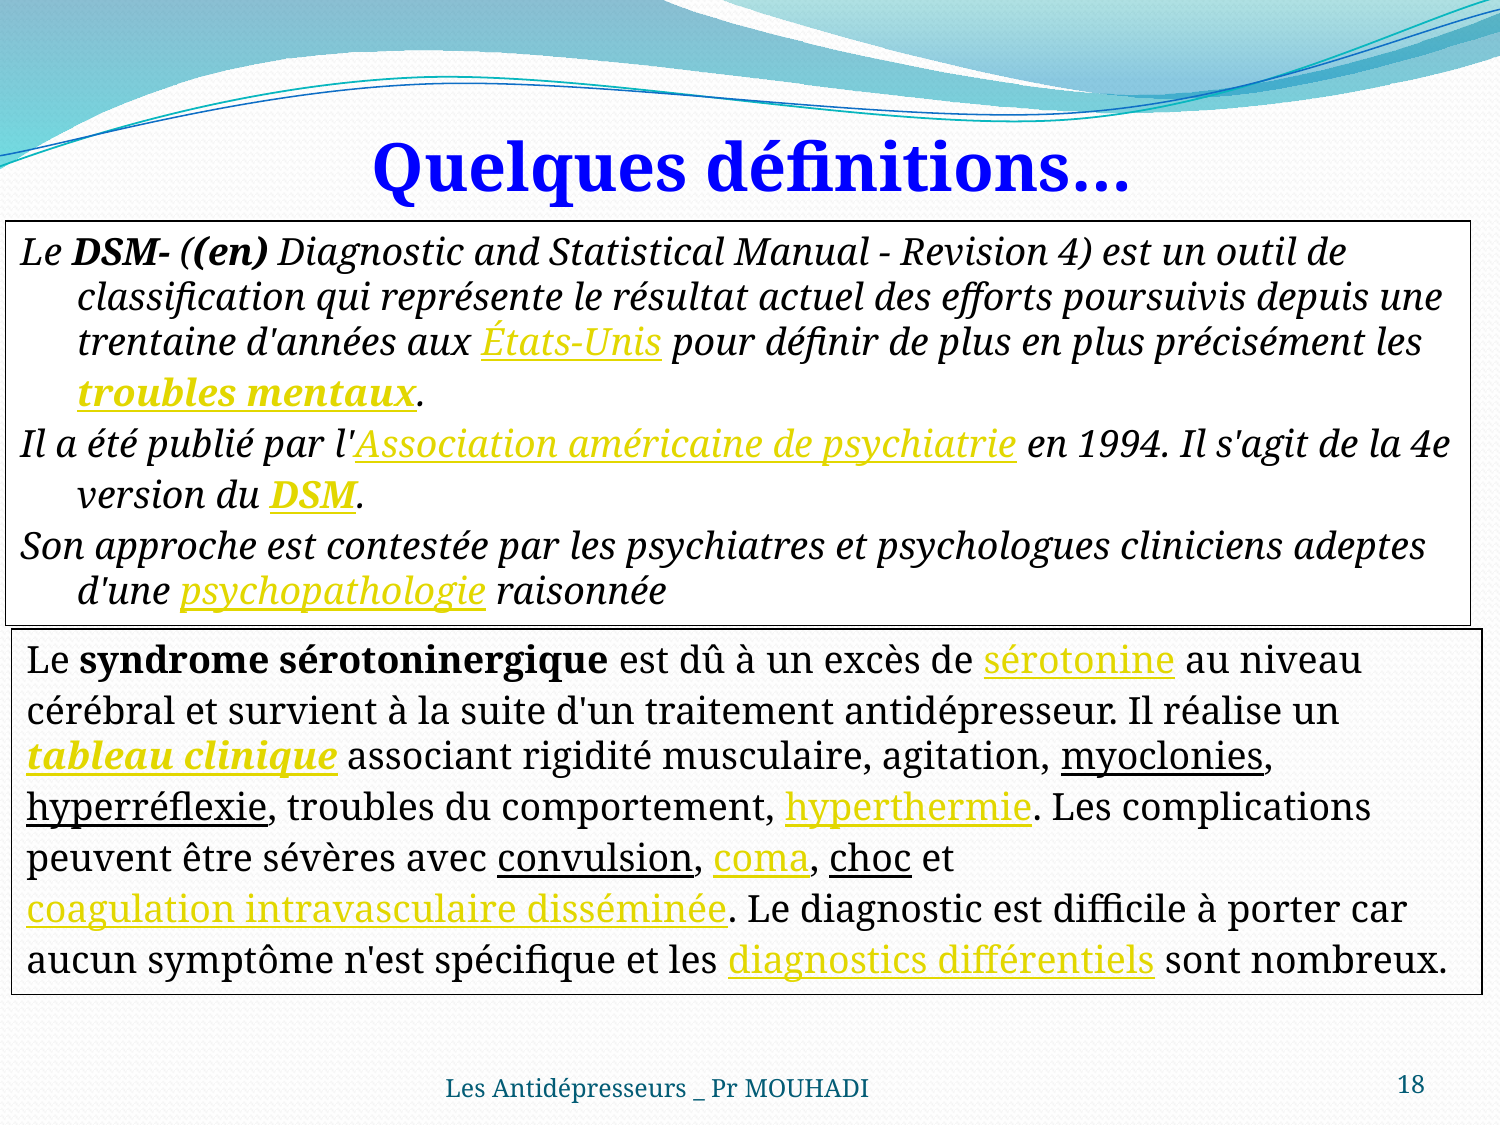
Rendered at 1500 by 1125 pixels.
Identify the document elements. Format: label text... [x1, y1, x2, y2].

text_box Le syndrome sérotoninergique est dû à un excès de sérotonine au niveau cérébral et survient à la suite d'un traitement antidépresseur. Il réalise un tableau clinique associant rigidité musculaire, agitation, myoclonies, hyperréflexie, troubles du comportement, hyperthermie. Les complications peuvent être sévères avec convulsion, coma, choc et coagulation intravasculaire disséminée. Le diagnostic est difficile à porter car aucun symptôme n'est spécifique et les diagnostics différentiels sont nombreux. [11, 628, 1483, 995]
footer Les Antidépresseurs _ Pr MOUHADI [445, 1042, 996, 1103]
text_box Le DSM- ((en) Diagnostic and Statistical Manual - Revision 4) est un outil de classification qui représente le résultat actuel des efforts poursuivis depuis une trentaine d'années aux États-Unis pour définir de plus en plus précisément les troubles mentaux. Il a été publié par l'Association américaine de psychiatrie en 1994. Il s'agit de la 4e version du DSM. Son approche est contestée par les psychiatres et psychologues cliniciens adeptes d'une psychopathologie raisonnée [5, 220, 1471, 626]
text_box Quelques définitions… [357, 117, 1148, 212]
slide_number 18 [1299, 1042, 1425, 1103]
